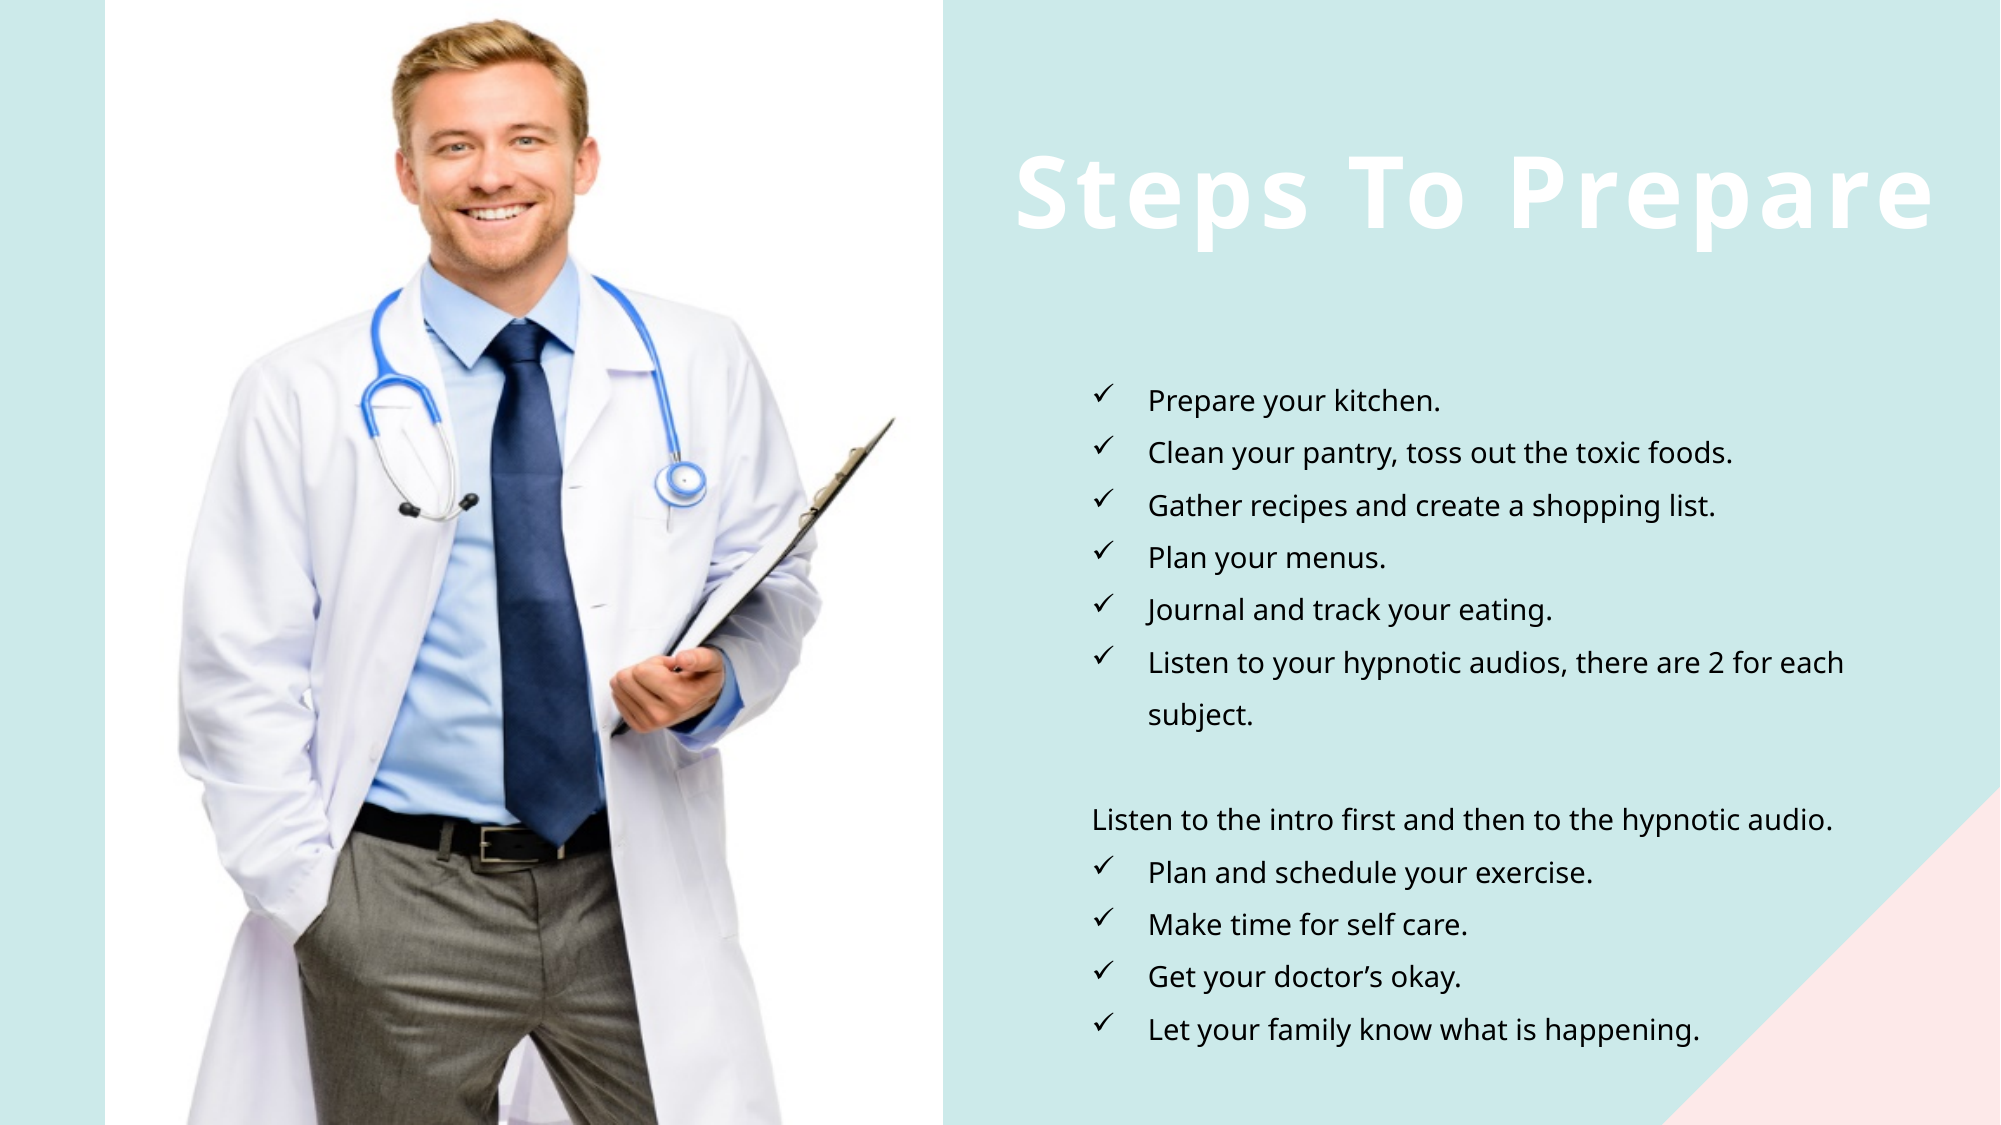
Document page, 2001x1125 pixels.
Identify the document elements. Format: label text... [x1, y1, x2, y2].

picture [105, 0, 943, 1125]
text_box Steps To Prepare [999, 120, 2000, 256]
text_box Prepare your kitchen. Clean your pantry, toss out the toxic foods. Gather recipes and create a shopping list. Plan your menus. Journal and track your eating. Listen to your hypnotic audios, there are 2 for each subject. Listen to the intro first and then to the hypnotic audio. Plan and schedule your exercise. Make time for self care. Get your doctor’s okay. Let your family know what is happening. [1076, 357, 1894, 1054]
text_box [1660, 785, 2000, 1125]
